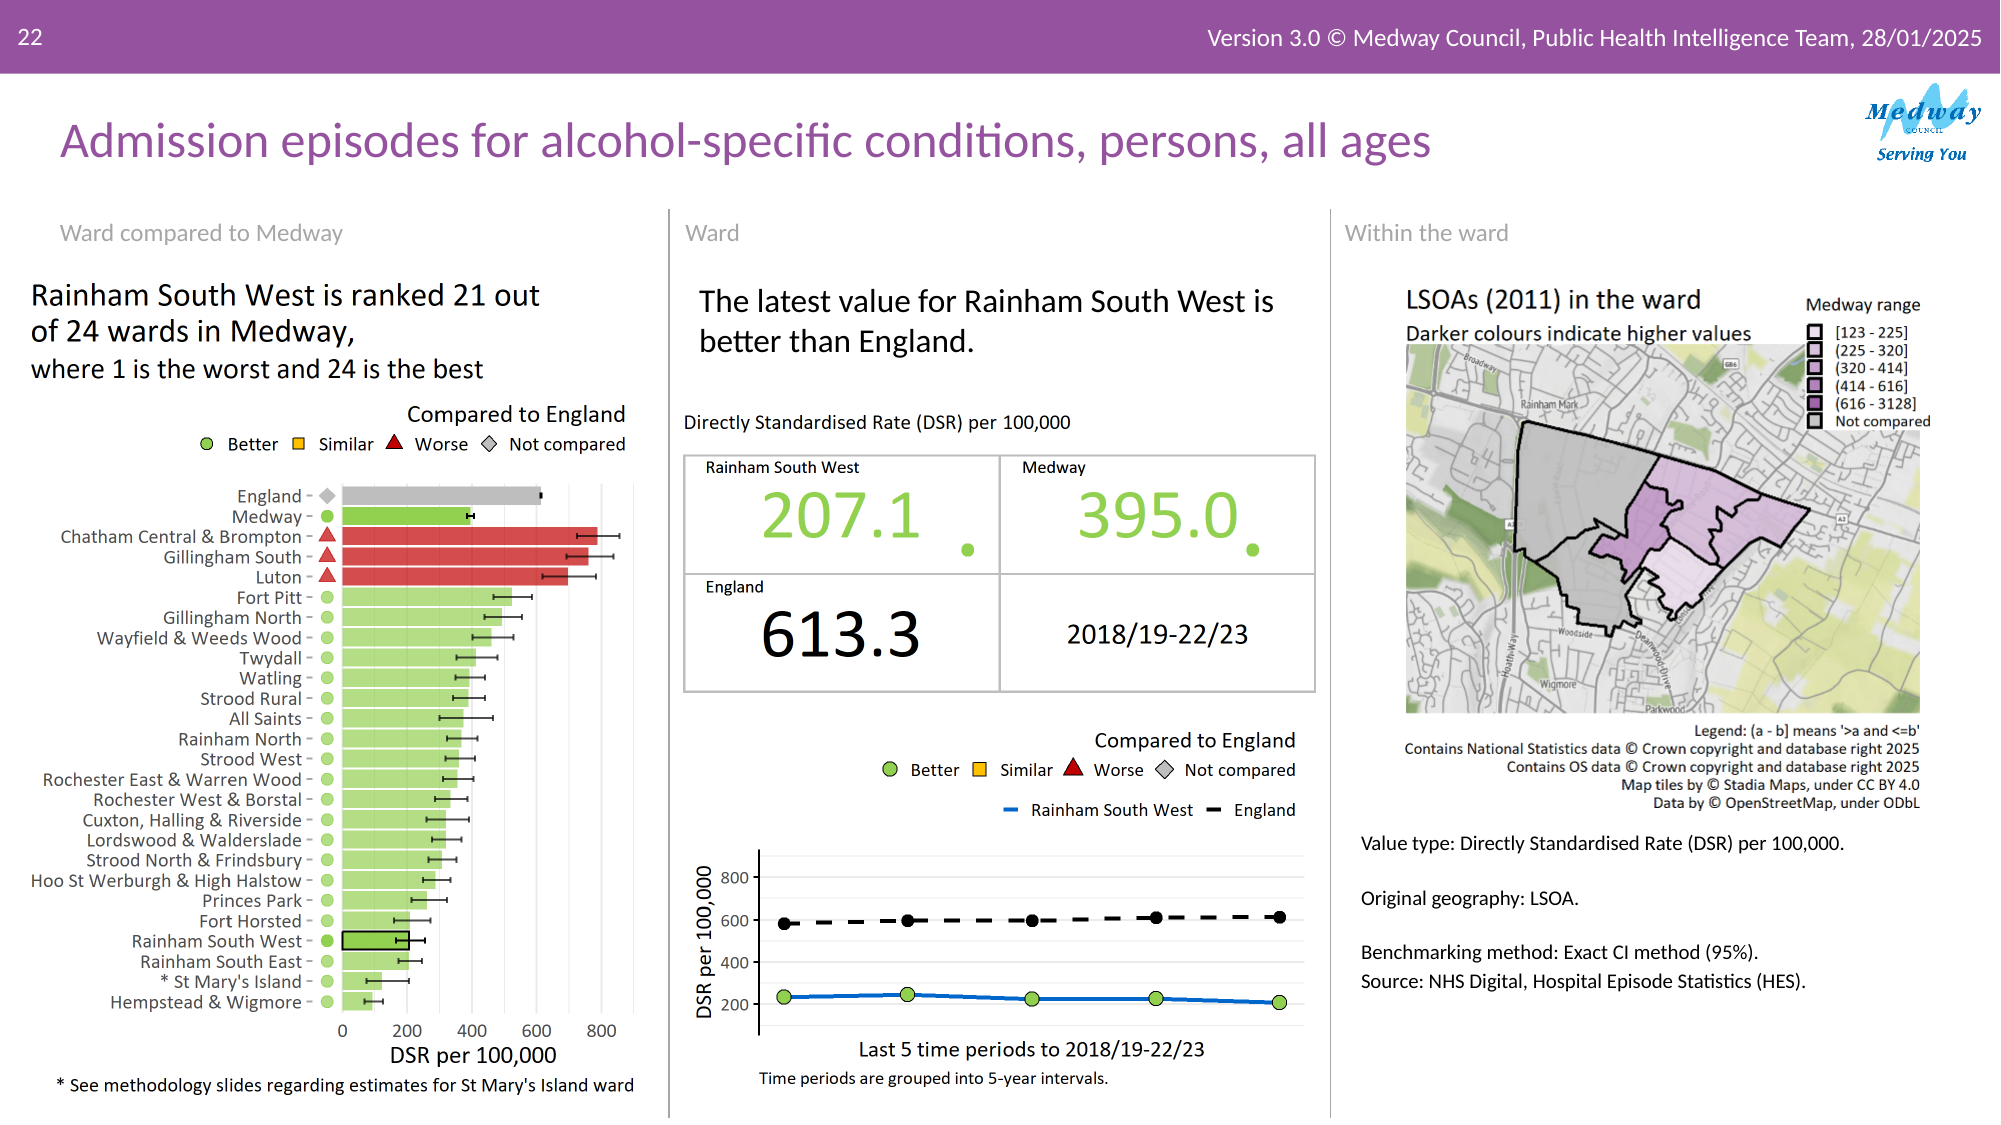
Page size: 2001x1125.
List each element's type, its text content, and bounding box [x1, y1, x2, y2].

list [683, 403, 1316, 693]
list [1345, 278, 1981, 811]
list Version 3.0 © Medway Council, Public Health Intelligence Team, 28/01/2025 [881, 2, 2000, 72]
slide_number 22 [2, 5, 239, 66]
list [19, 271, 646, 1107]
picture [1866, 83, 1981, 162]
title Admission episodes for alcohol-specific conditions, persons, all ages [45, 83, 1866, 191]
list Value type: Directly Standardised Rate (DSR) per 100,000. Original geography: LSOA. Benchmarking method: Exact CI method (95%). Source: NHS Digital, Hospital Episode Statistics (HES). [1346, 822, 1981, 1106]
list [683, 710, 1316, 1107]
list The latest value for Rainham South West is better than England. [684, 272, 1316, 386]
